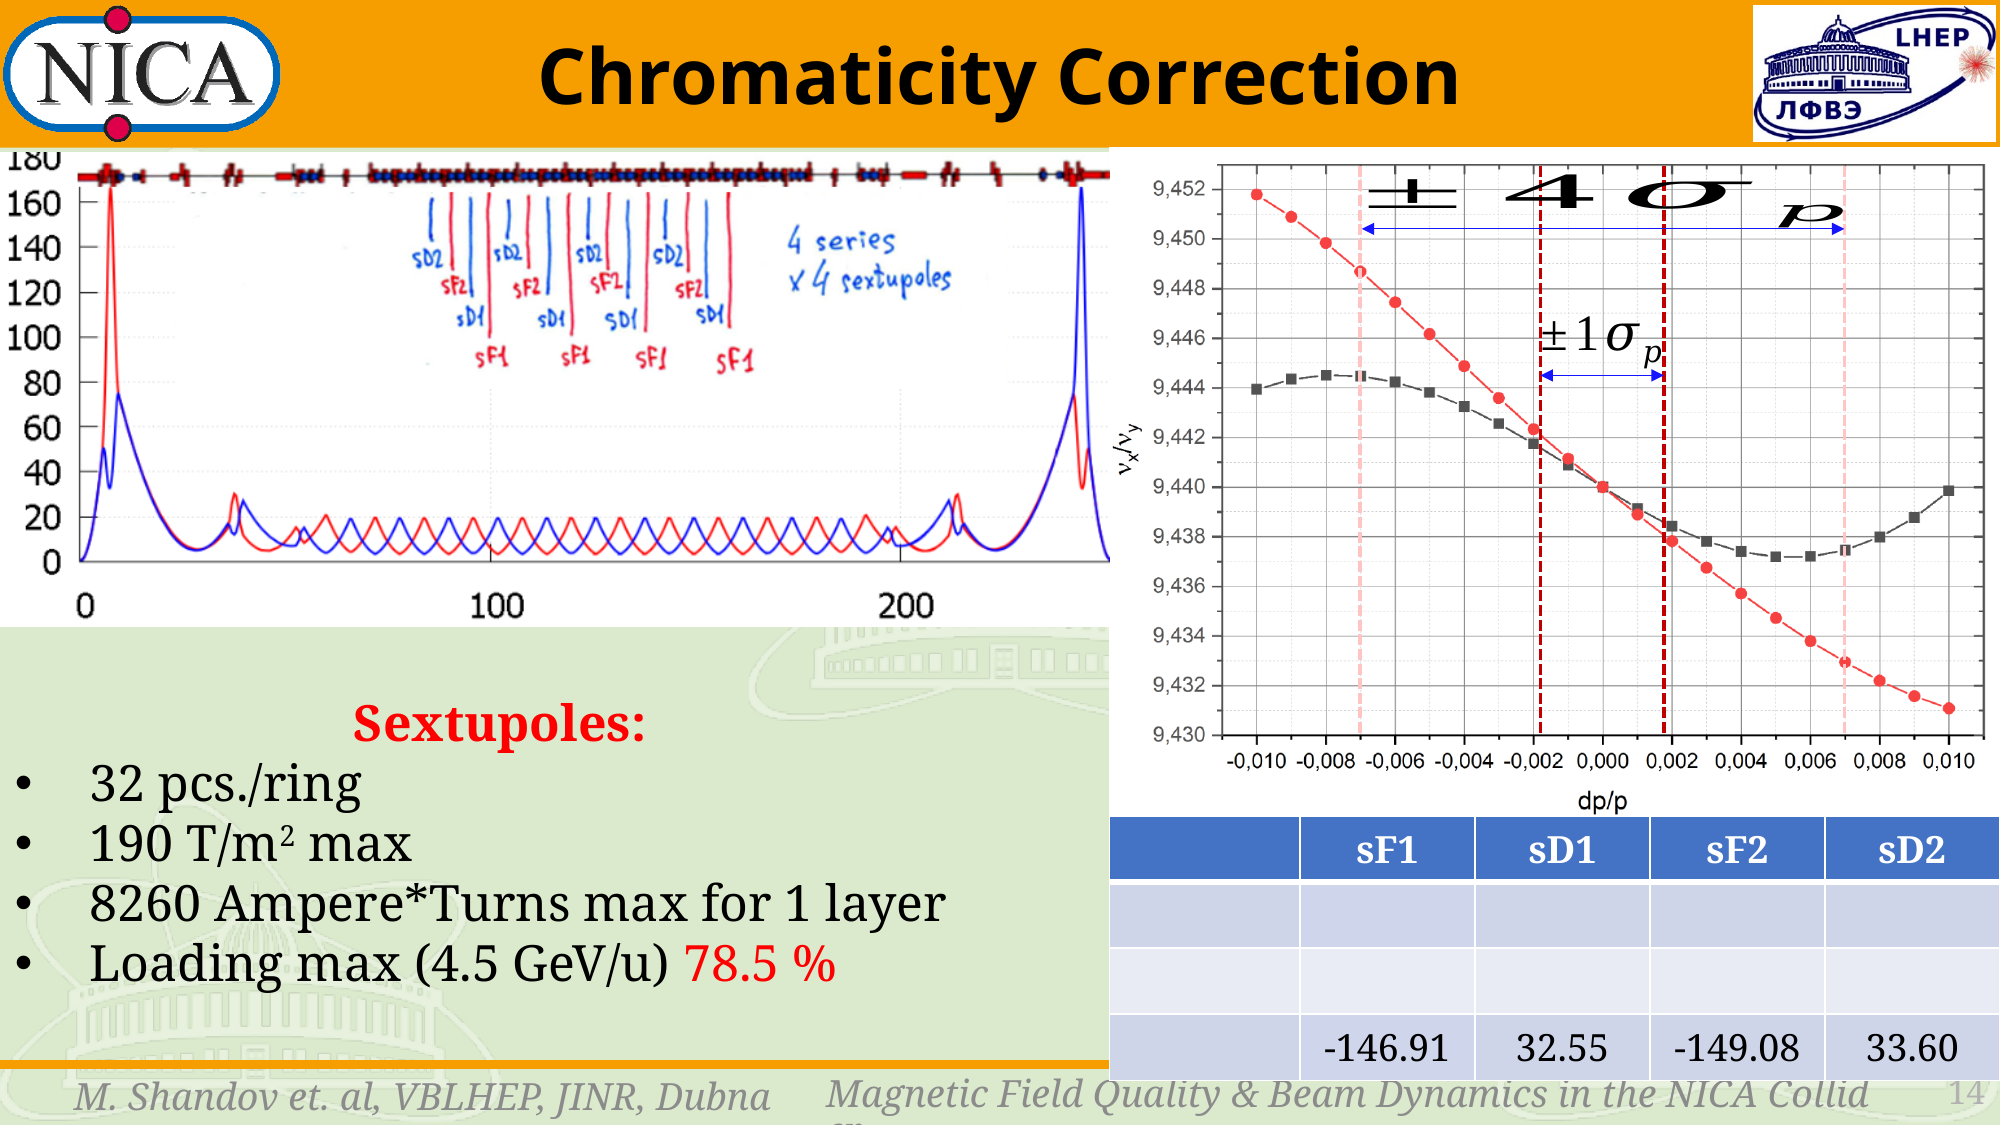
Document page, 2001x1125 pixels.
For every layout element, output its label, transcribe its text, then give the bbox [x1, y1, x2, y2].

picture [0, 0, 283, 148]
picture [0, 147, 2000, 817]
text_box Chromaticity Correction [0, 0, 2000, 149]
slide_number 14 [1917, 1064, 2000, 1125]
picture [1753, 5, 1996, 142]
footer Magnetic Field Quality & Beam Dynamics in the NICA Collider [811, 1065, 1897, 1125]
slide_number M. Shandov et. al, VBLHEP, JINR, Dubna [54, 1065, 791, 1125]
text_box Sextupoles: 32 pcs./ring 190 T/m2 max 8260 Ampere*Turns max for 1 layer Loading max (4.5 GeV/u) 78.5 % [0, 684, 1000, 1000]
